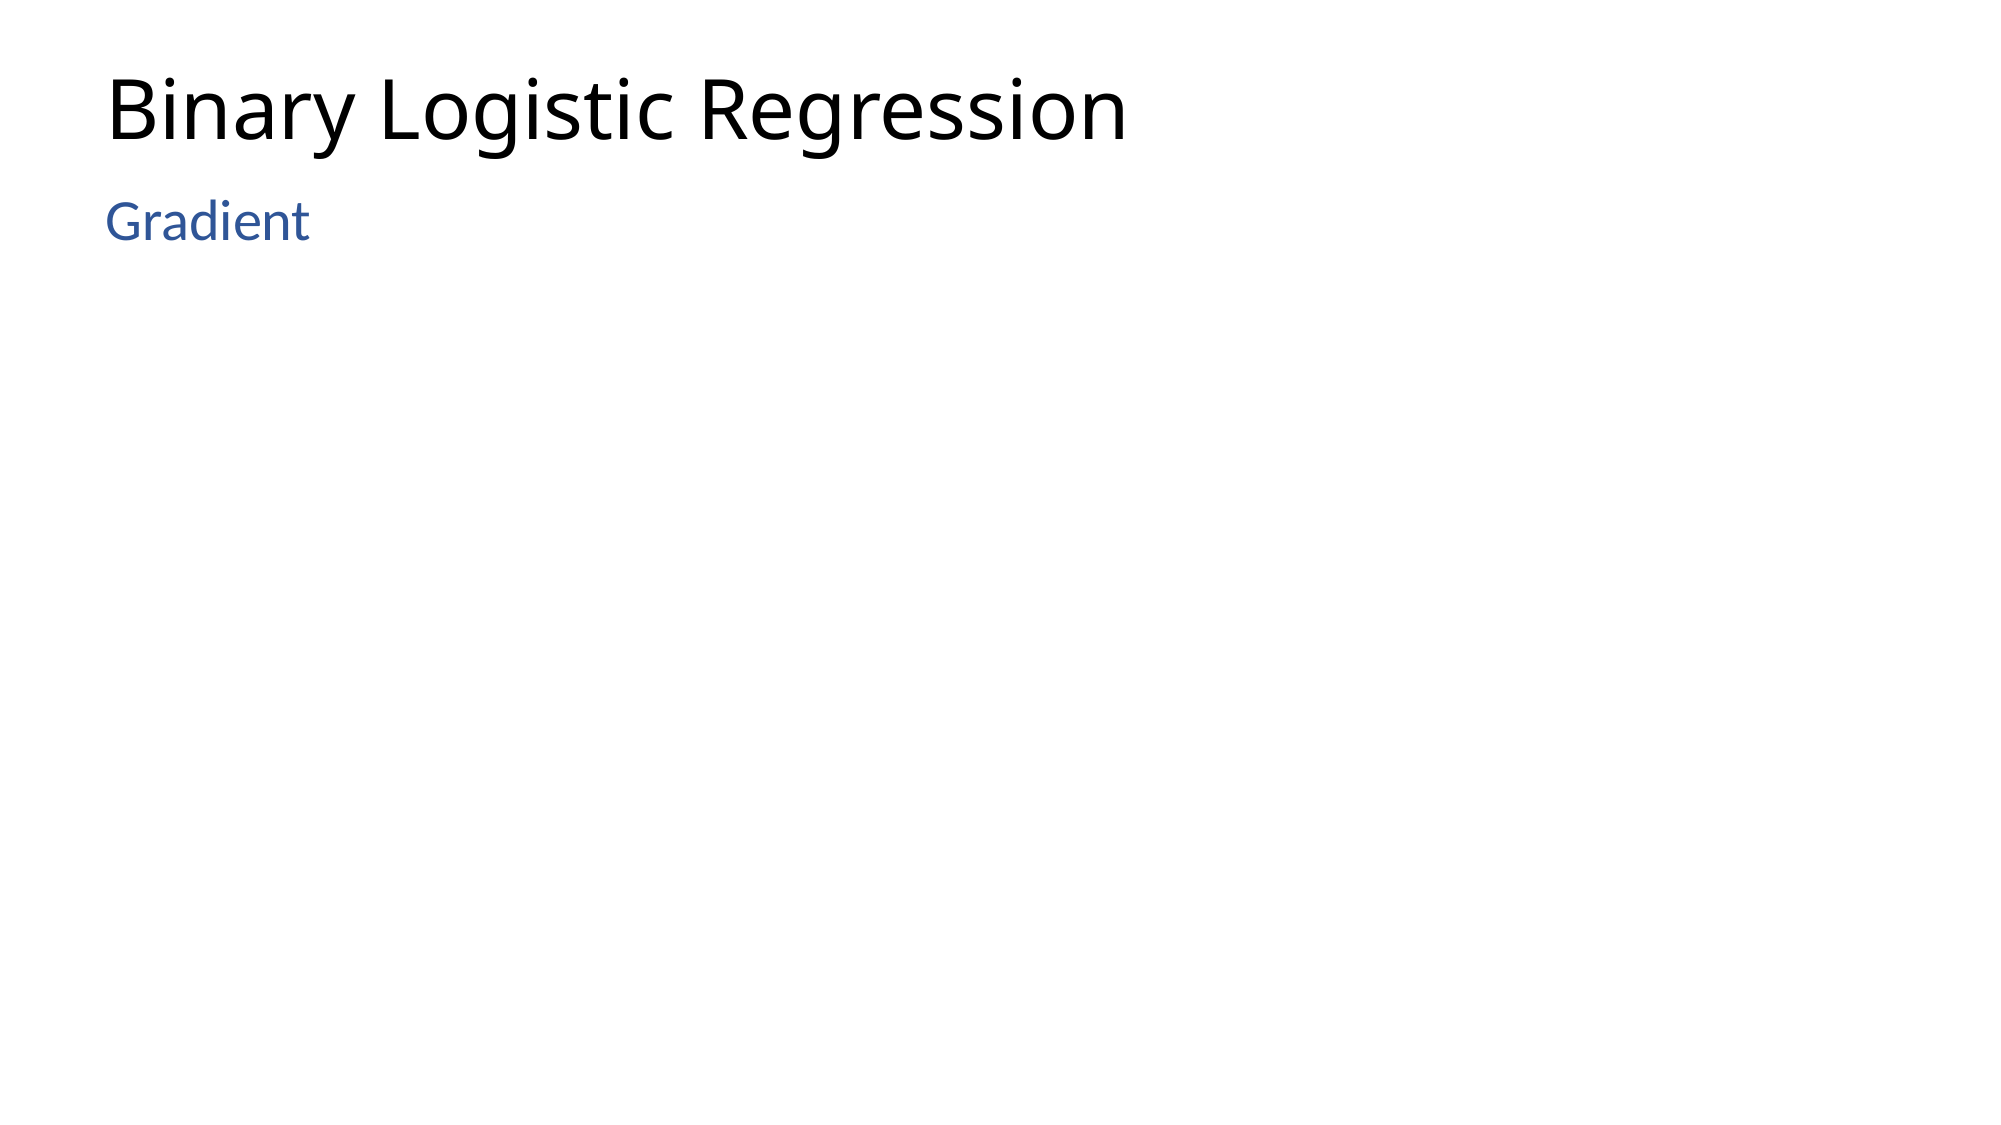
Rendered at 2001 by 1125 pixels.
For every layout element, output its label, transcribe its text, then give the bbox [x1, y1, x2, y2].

title Binary Logistic Regression [90, 60, 1816, 164]
list Gradient [90, 182, 1880, 1113]
